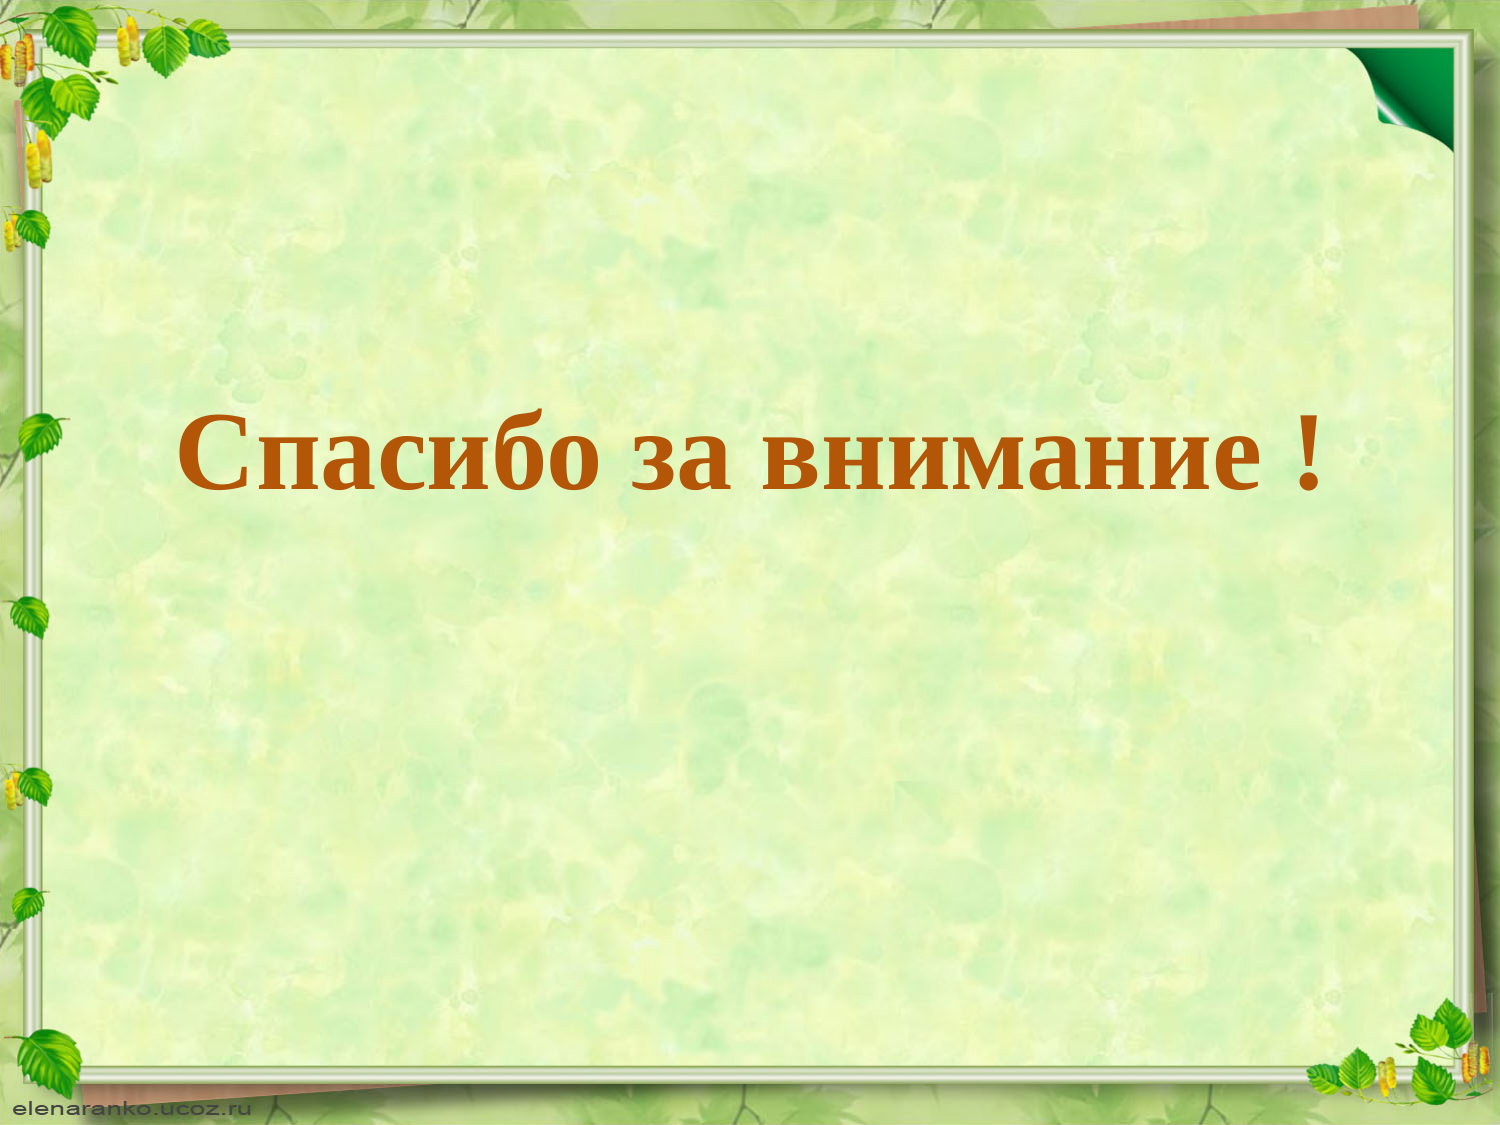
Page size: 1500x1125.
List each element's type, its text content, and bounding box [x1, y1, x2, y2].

title Спасибо за внимание ! [64, 385, 1439, 504]
picture [0, 0, 1500, 1125]
